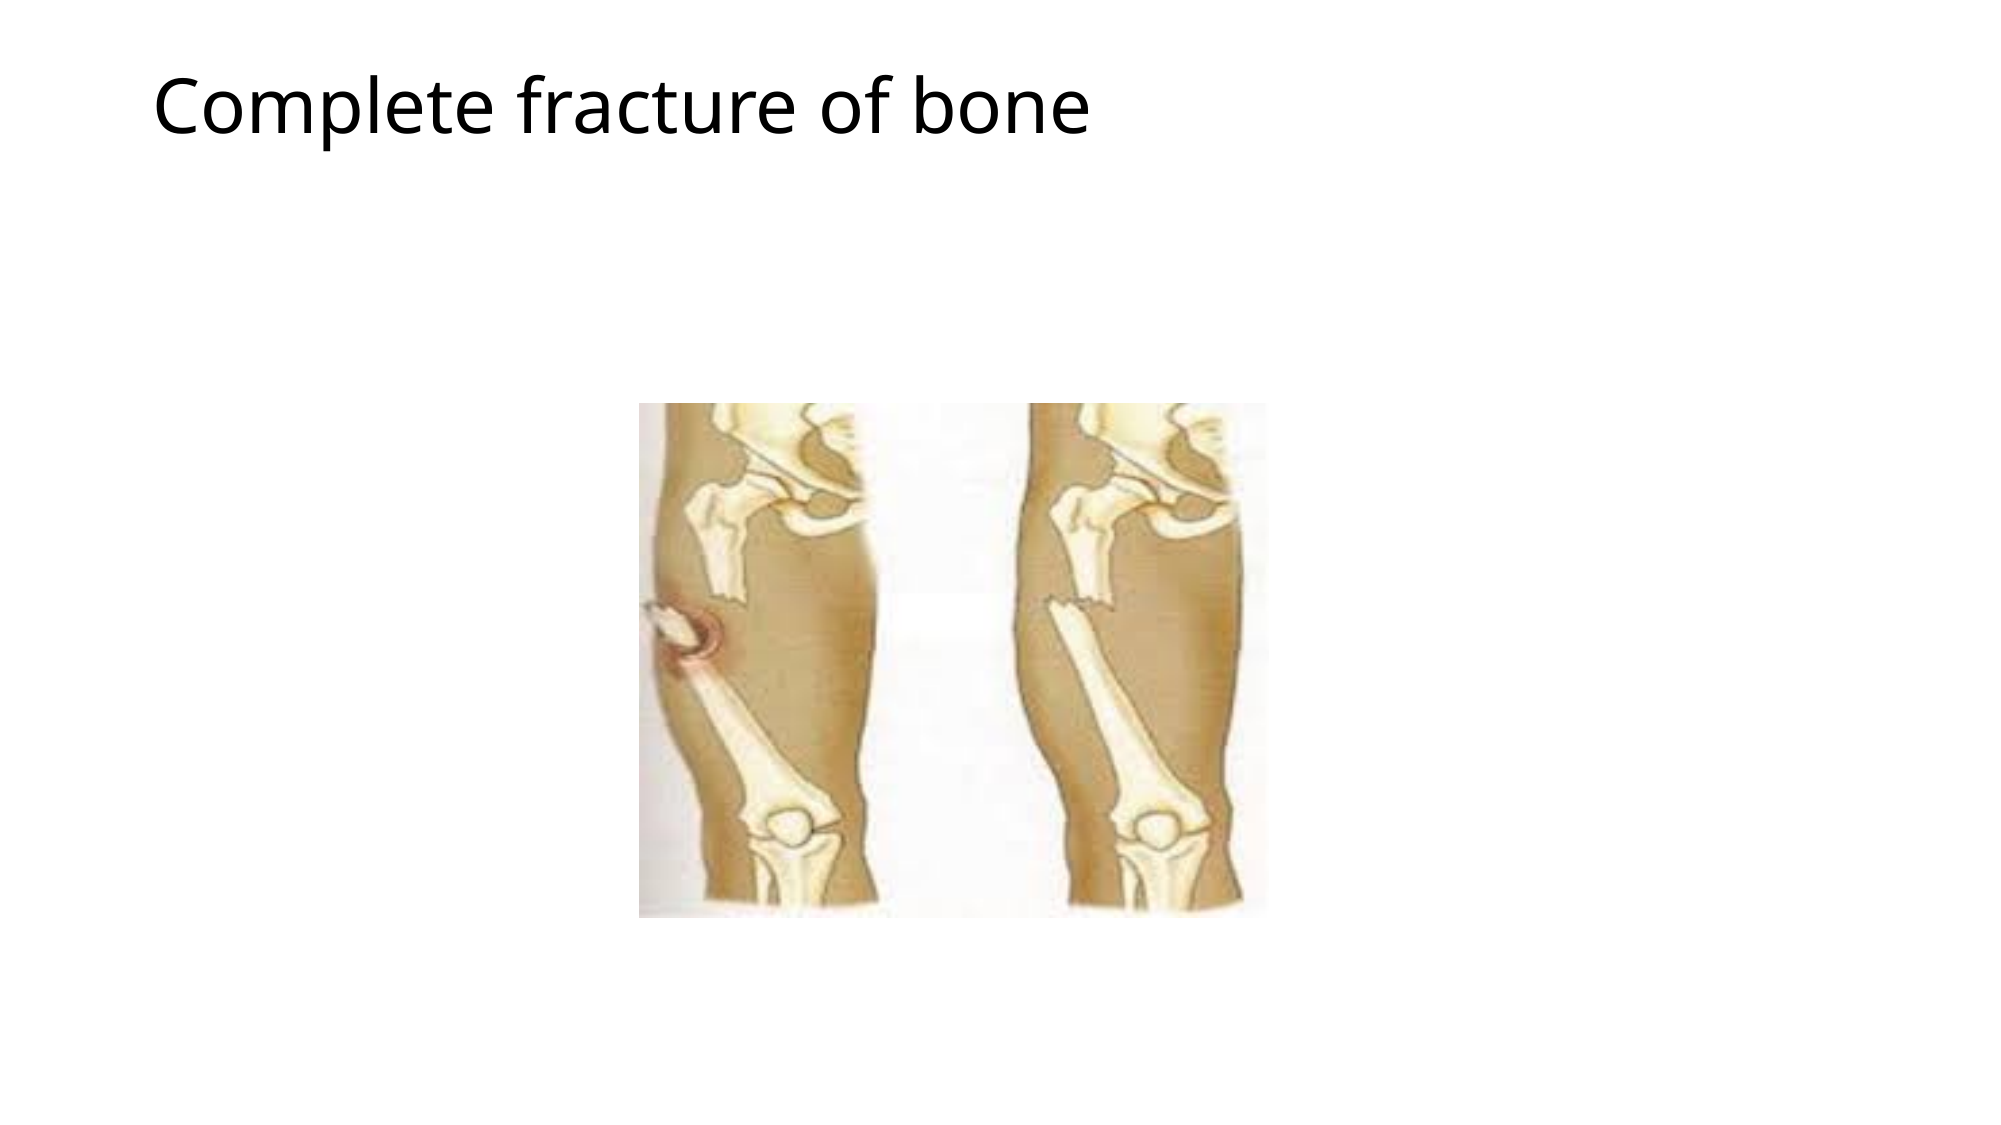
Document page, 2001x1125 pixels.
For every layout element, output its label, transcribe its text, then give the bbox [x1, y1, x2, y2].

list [639, 403, 1269, 918]
title Complete fracture of bone [137, 59, 1863, 158]
